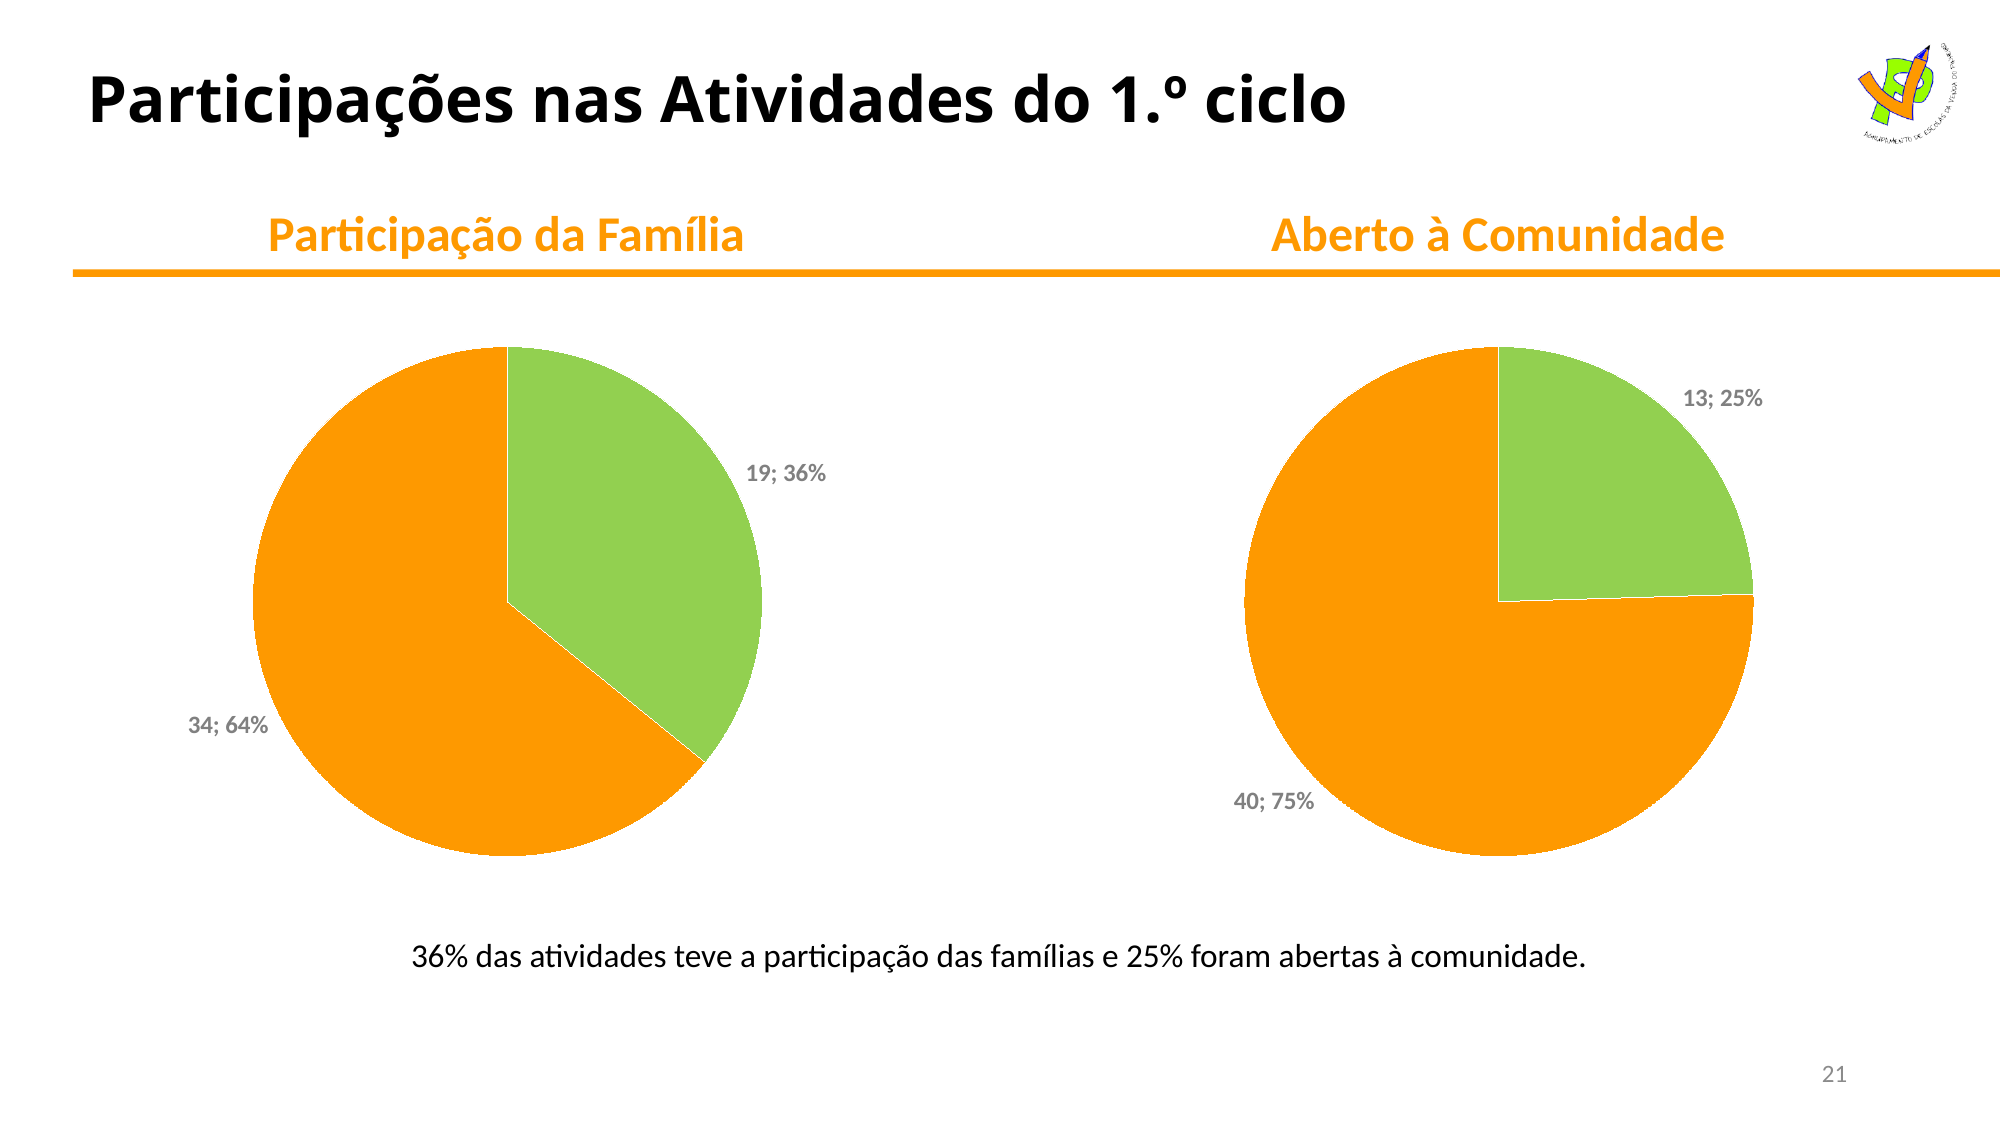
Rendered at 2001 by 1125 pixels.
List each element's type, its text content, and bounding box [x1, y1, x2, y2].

text_box 36% das atividades teve a participação das famílias e 25% foram abertas à comunidade. [58, 926, 1942, 982]
slide_number 21 [1412, 1042, 1863, 1103]
text_box Aberto à Comunidade [1240, 193, 1758, 269]
title Participações nas Atividades do 1.º ciclo [72, 59, 1857, 144]
text_box Participação da Família [224, 193, 791, 269]
chart [1085, 335, 1913, 868]
chart [93, 335, 921, 868]
text_box [72, 268, 2000, 278]
picture [1857, 43, 1957, 144]
